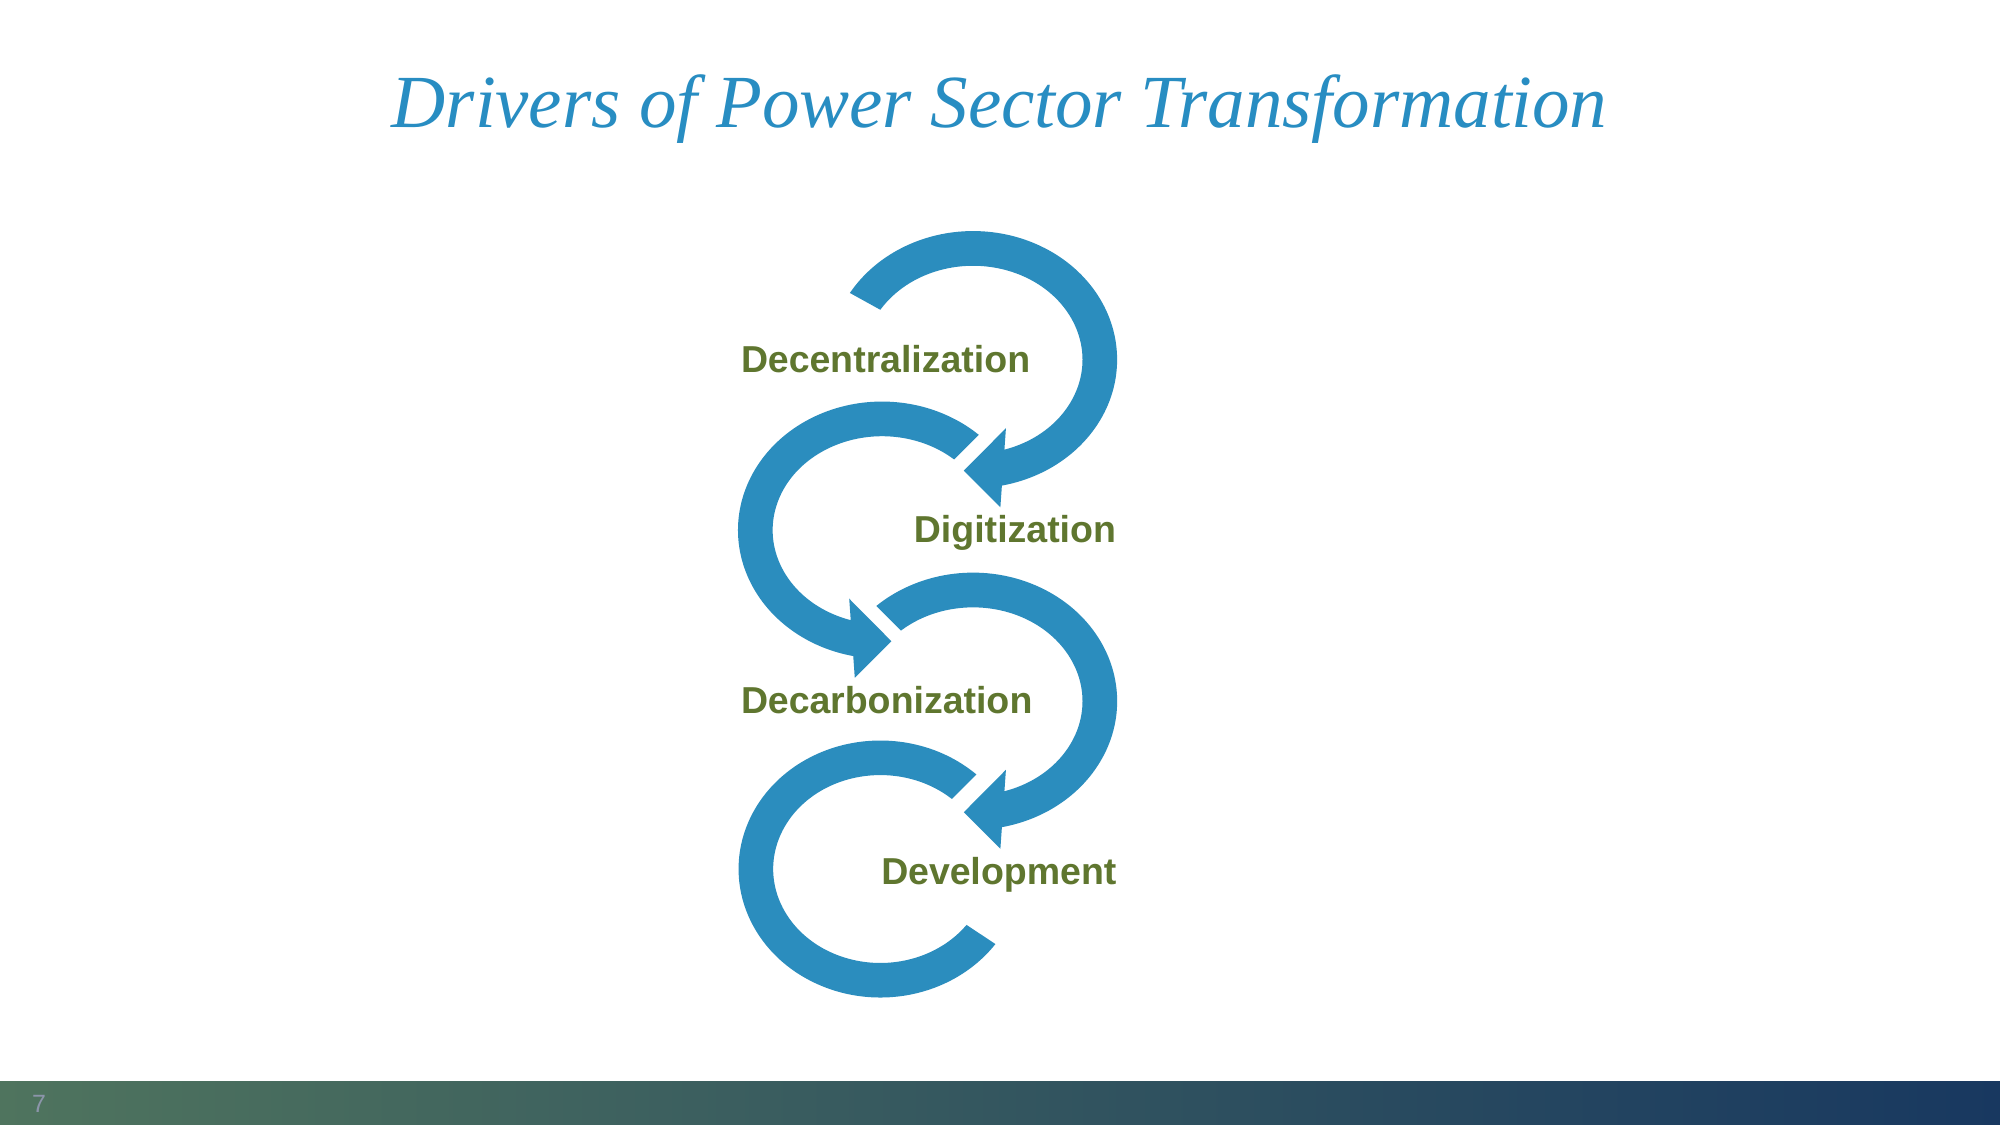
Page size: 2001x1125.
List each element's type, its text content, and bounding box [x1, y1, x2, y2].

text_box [718, 211, 1137, 1011]
title Drivers of Power Sector Transformation [137, 16, 1863, 191]
slide_number 7 [17, 1091, 468, 1114]
